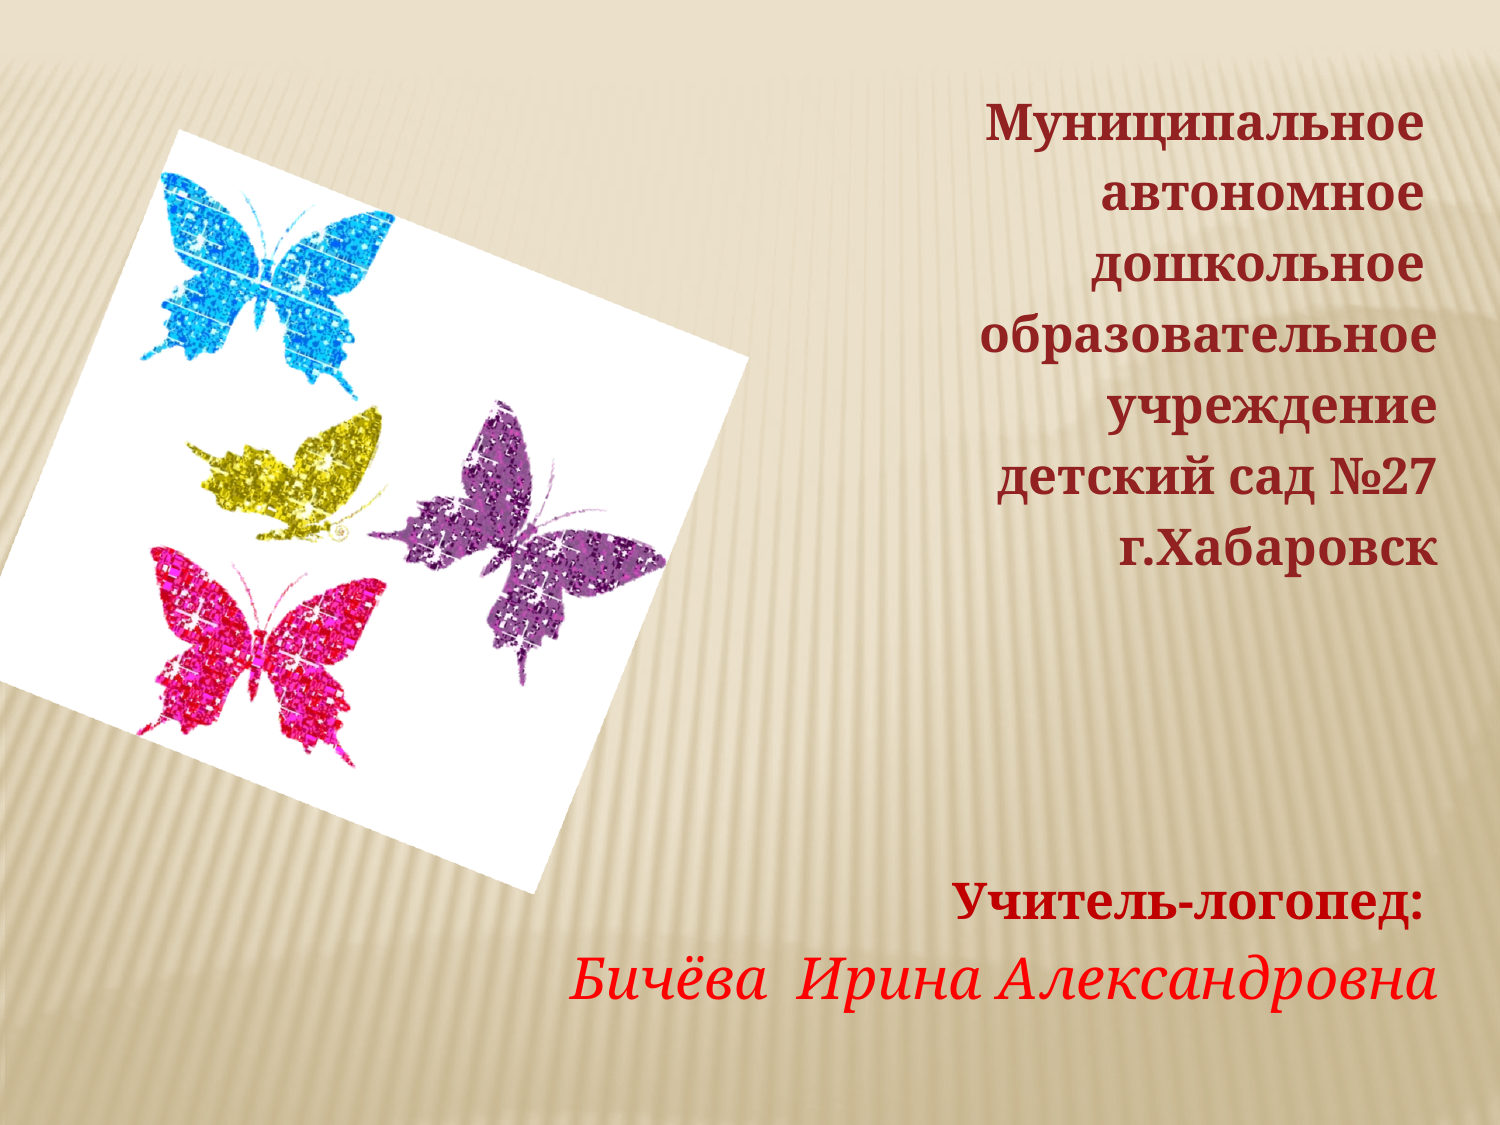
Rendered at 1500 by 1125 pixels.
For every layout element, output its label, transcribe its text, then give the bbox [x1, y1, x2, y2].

list Муниципальное автономное дошкольное образовательное учреждение детский сад №27 г.Хабаровск Учитель-логопед: Бичёва Ирина Александровна [363, 82, 1454, 1020]
picture [0, 130, 748, 894]
